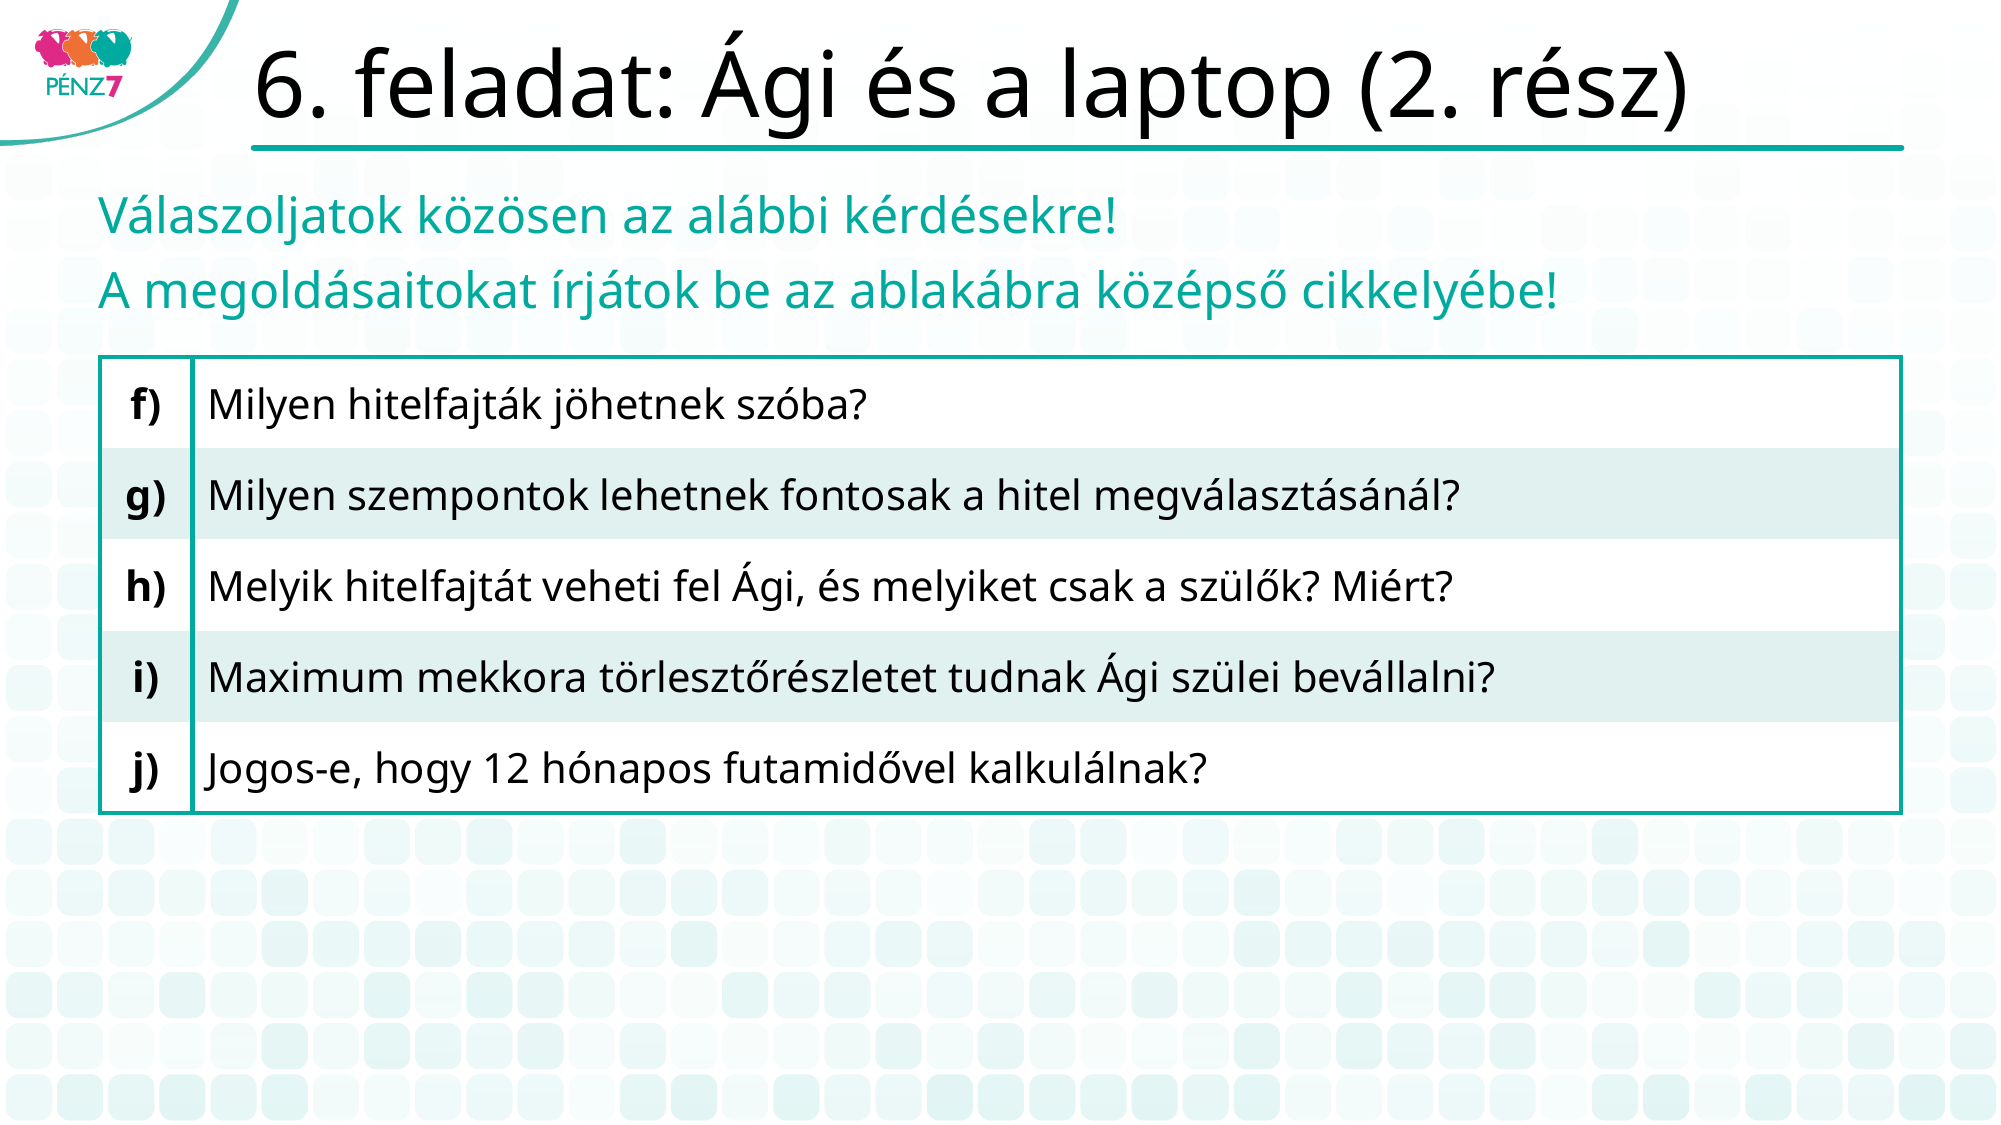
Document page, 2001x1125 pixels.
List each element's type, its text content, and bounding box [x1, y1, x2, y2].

table_cell Maximum mekkora törlesztőrészletet tudnak Ági szülei bevállalni? [195, 631, 1899, 722]
table_cell h) [102, 539, 190, 631]
table_cell Melyik hitelfajtát veheti fel Ági, és melyiket csak a szülők? Miért? [195, 539, 1899, 631]
table_cell Jogos-e, hogy 12 hónapos futamidővel kalkulálnak? [195, 722, 1899, 811]
table_cell g) [102, 448, 190, 539]
table_header f) [102, 359, 190, 448]
table_header Milyen hitelfajták jöhetnek szóba? [195, 359, 1899, 448]
picture [0, 0, 2000, 1125]
list Válaszoljatok közösen az alábbi kérdésekre! A megoldásaitokat írjátok be az ablakábra középső cikkelyébe! [98, 190, 1902, 325]
table_cell j) [102, 722, 190, 811]
title 6. feladat: Ági és a laptop (2. rész) [253, 50, 1902, 127]
table_cell i) [102, 631, 190, 722]
table_cell Milyen szempontok lehetnek fontosak a hitel megválasz­tásánál? [195, 448, 1899, 539]
